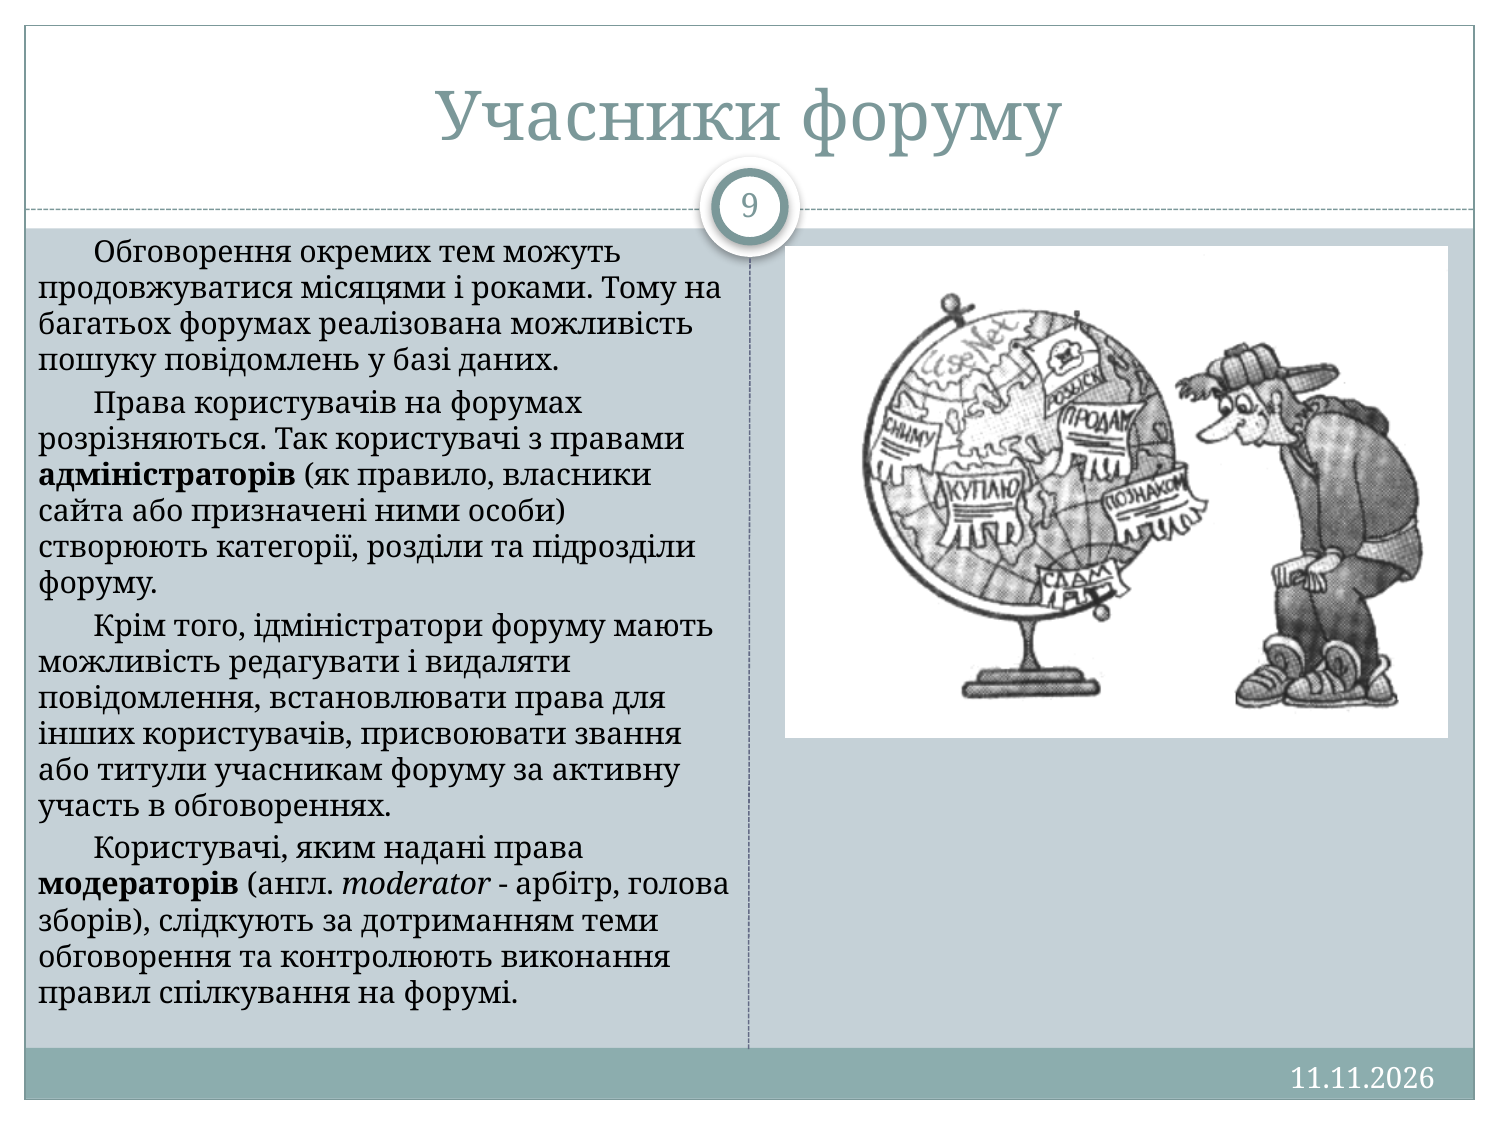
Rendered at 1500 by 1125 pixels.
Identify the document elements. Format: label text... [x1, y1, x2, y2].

list Обговорення окремих тем можуть продовжуватися місяцями і роками. Тому на багатьох форумах реалізована можливість пошуку повідомлень у базі даних. Права користувачів на форумах розрізняються. Так користувачі з правами адміністраторів (як правило, власники сайта або призначені ними особи) створюють категорії, розділи та підрозділи форуму. Крім того, ідміністратори форуму мають можливість редагувати і видаляти повідомлення, встановлювати права для інших користувачів, присвоювати звання або титули учасникам форуму за активну участь в обговореннях. Користувачі, яким надані права модераторів (англ. moderator - арбітр, голова зборів), слідкують за дотриманням теми обговорення та контролюють виконання правил спілкування на форумі. [23, 224, 750, 1043]
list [784, 245, 1448, 738]
slide_number 9 [712, 170, 788, 243]
title Учасники форуму [49, 37, 1450, 162]
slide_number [950, 1051, 1450, 1112]
footer [50, 1051, 638, 1112]
